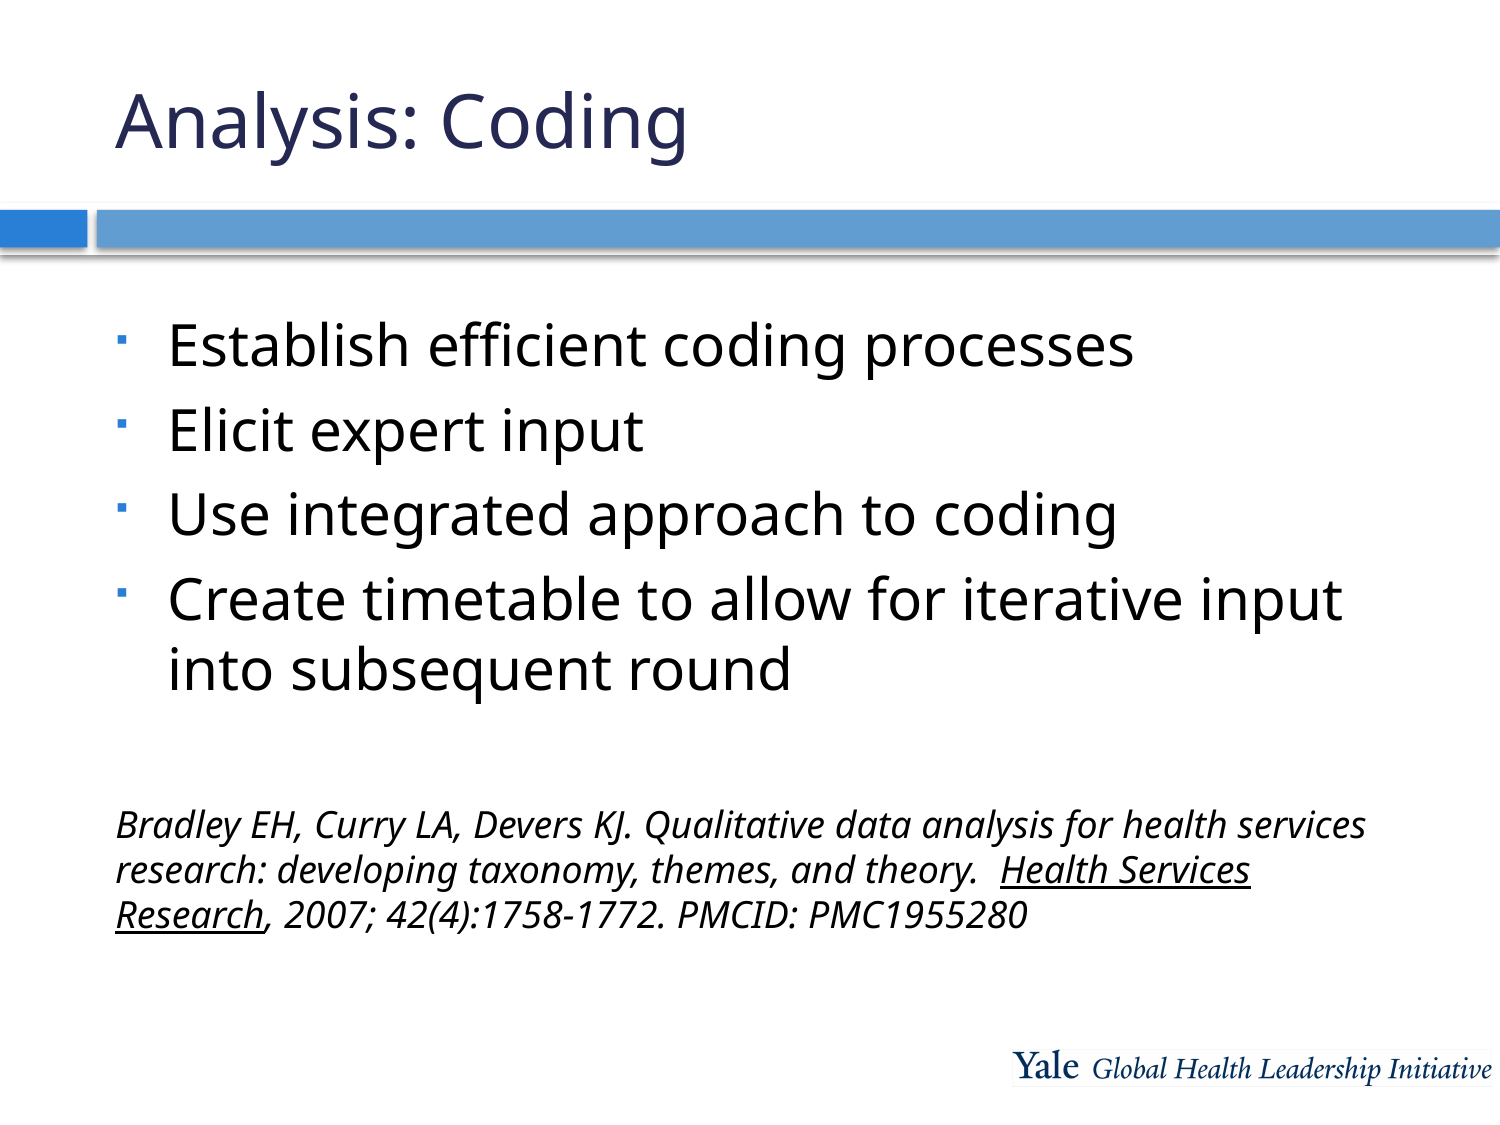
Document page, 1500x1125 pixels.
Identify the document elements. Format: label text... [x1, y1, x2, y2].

list Establish efficient coding processes Elicit expert input Use integrated approach to coding Create timetable to allow for iterative input into subsequent round Bradley EH, Curry LA, Devers KJ. Qualitative data analysis for health services research: developing taxonomy, themes, and theory. Health Services Research, 2007; 42(4):1758-1772. PMCID: PMC1955280 [100, 300, 1420, 1079]
title Analysis: Coding [100, 37, 1438, 200]
picture [1012, 1049, 1492, 1087]
